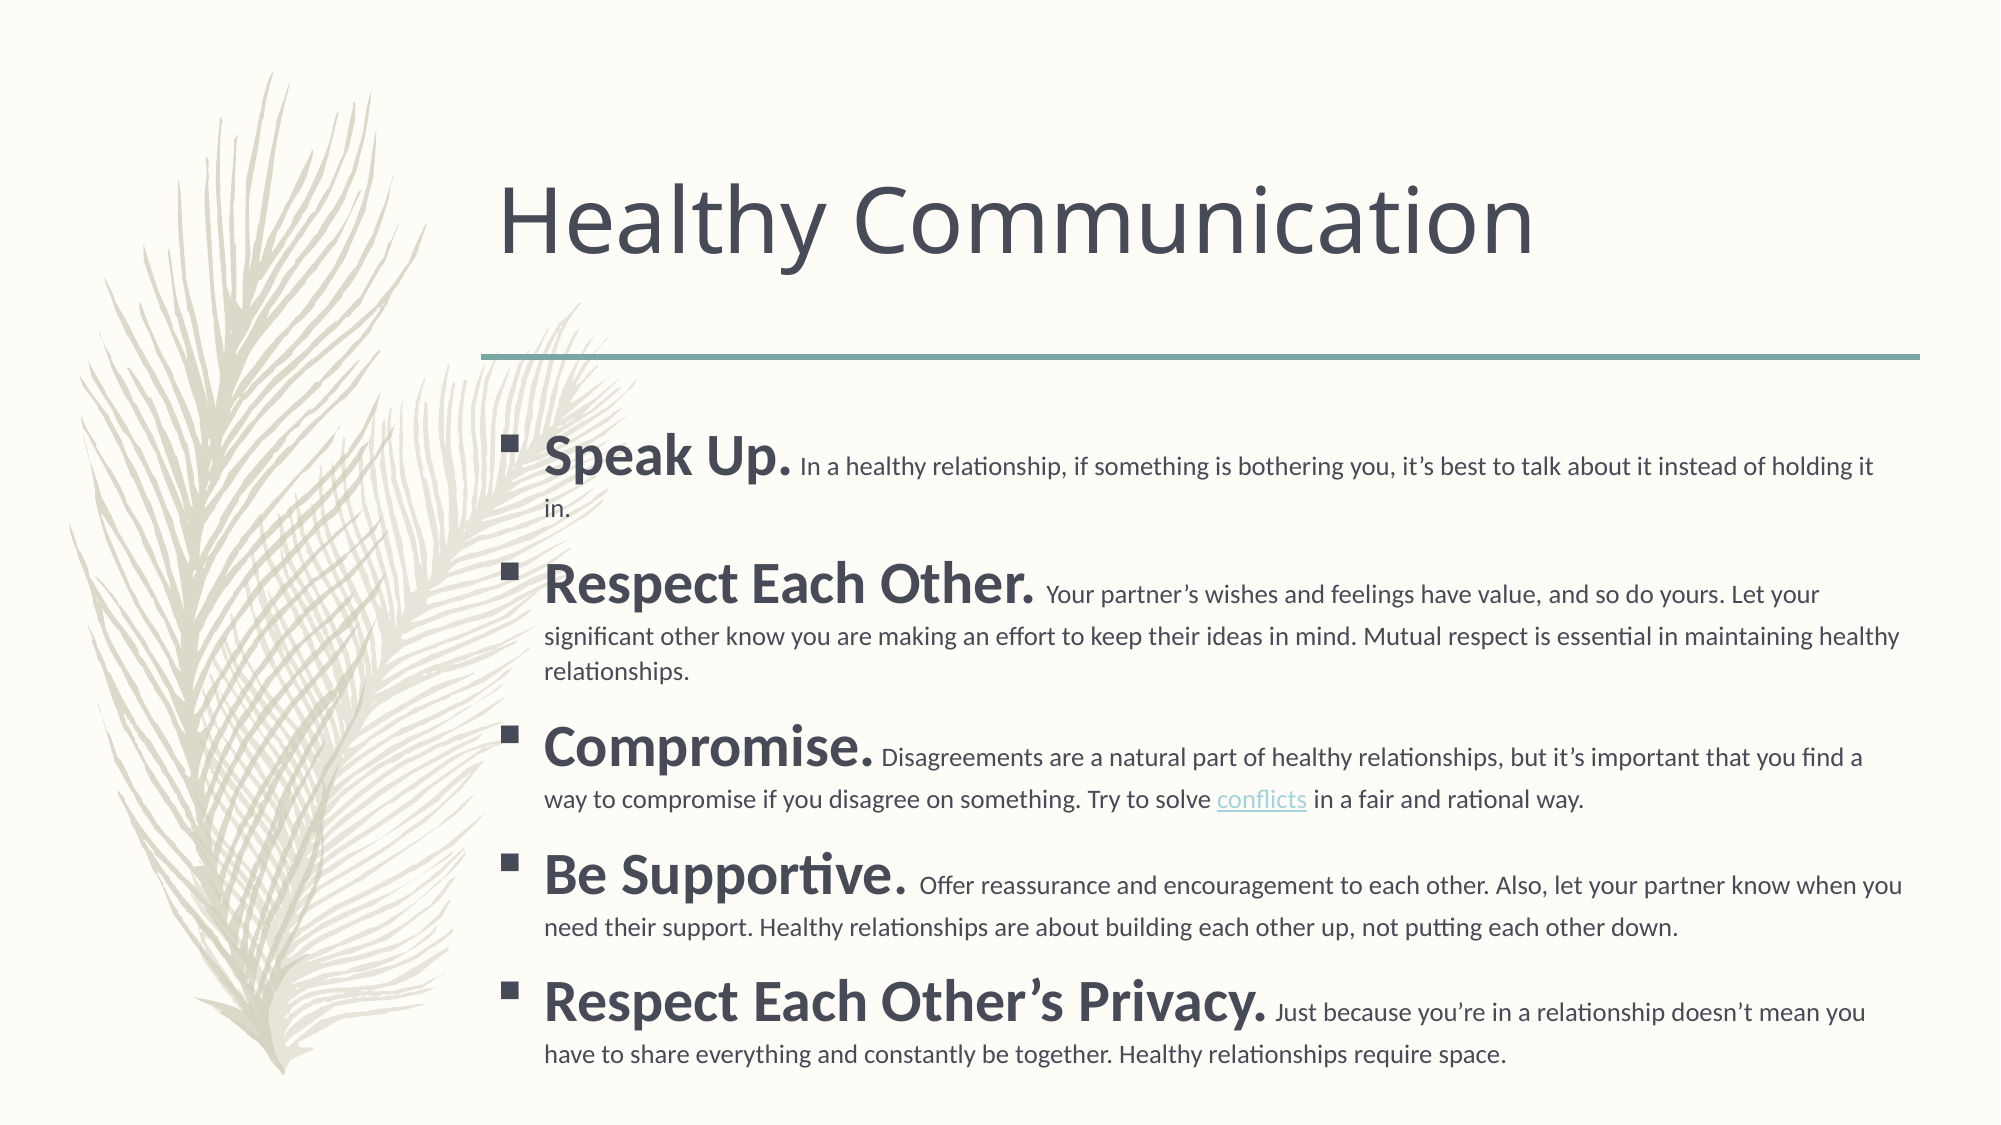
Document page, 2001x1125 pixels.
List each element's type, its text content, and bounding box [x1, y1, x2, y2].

title Healthy Communication [481, 93, 1920, 350]
list Speak Up. In a healthy relationship, if something is bothering you, it’s best to talk about it instead of holding it in. Respect Each Other. Your partner’s wishes and feelings have value, and so do yours. Let your significant other know you are making an effort to keep their ideas in mind. Mutual respect is essential in maintaining healthy relationships. Compromise. Disagreements are a natural part of healthy relationships, but it’s important that you find a way to compromise if you disagree on something. Try to solve conflicts in a fair and rational way. Be Supportive. Offer reassurance and encouragement to each other. Also, let your partner know when you need their support. Healthy relationships are about building each other up, not putting each other down. Respect Each Other’s Privacy. Just because you’re in a relationship doesn’t mean you have to share everything and constantly be together. Healthy relationships require space. [481, 399, 1920, 1086]
